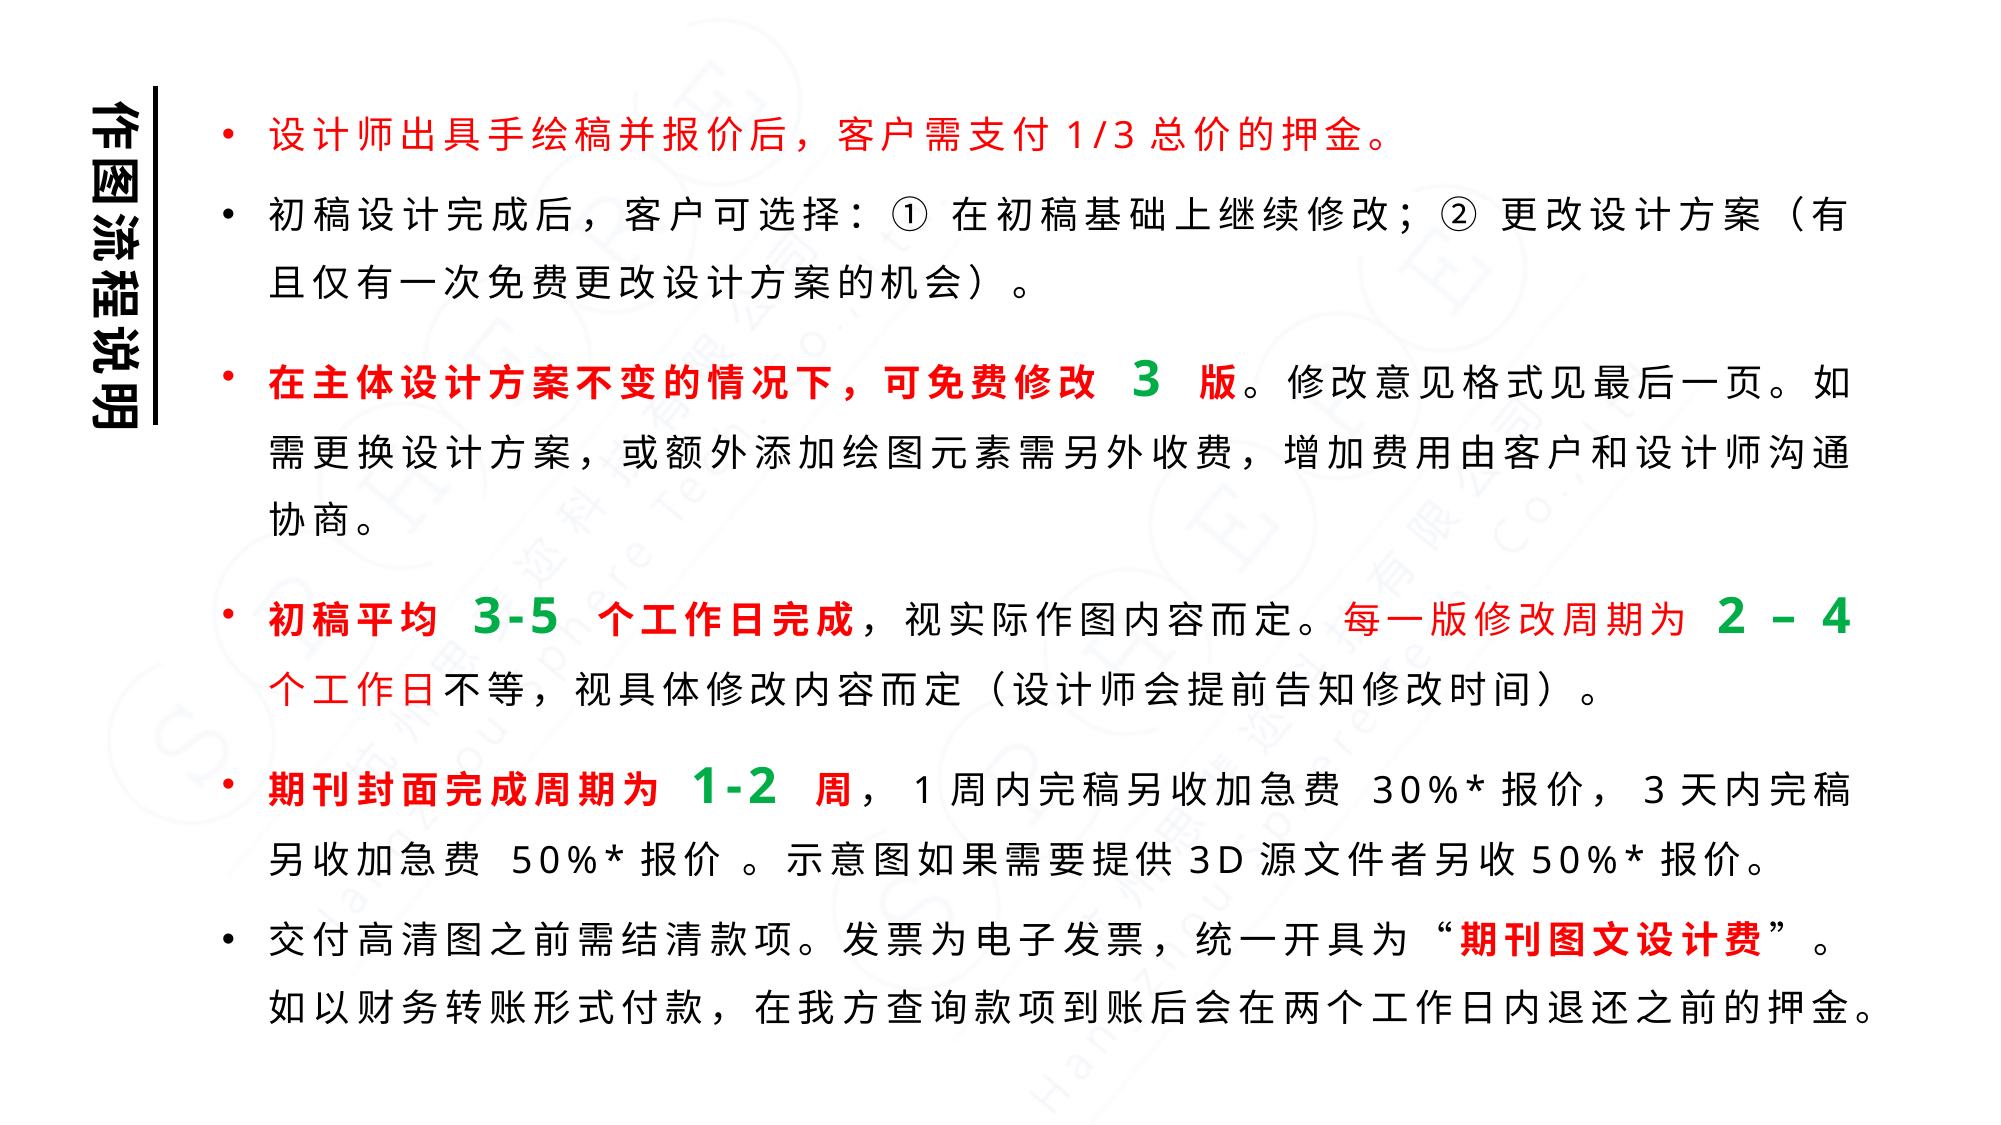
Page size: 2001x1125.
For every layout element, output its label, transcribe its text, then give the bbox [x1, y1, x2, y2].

text_box 设计师出具手绘稿并报价后，客户需支付1/3总价的押金。 初稿设计完成后，客户可选择：① 在初稿基础上继续修改；② 更改设计方案（有且仅有一次免费更改设计方案的机会）。 在主体设计方案不变的情况下，可免费修改 3 版。修改意见格式见最后一页。如需更换设计方案，或额外添加绘图元素需另外收费，增加费用由客户和设计师沟通协商。 初稿平均 3-5 个工作日完成，视实际作图内容而定。每一版修改周期为 2 – 4 个工作日不等，视具体修改内容而定（设计师会提前告知修改时间）。 期刊封面完成周期为 1-2 周，1周内完稿另收加急费 30%*报价，3天内完稿另收加急费 50%*报价 。示意图如果需要提供3D源文件者另收50%*报价。 交付高清图之前需结清款项。发票为电子发票，统一开具为“期刊图文设计费”。如以财务转账形式付款，在我方查询款项到账后会在两个工作日内退还之前的押金。 [207, 81, 1872, 1036]
text_box 作图流程说明 [64, 85, 156, 464]
